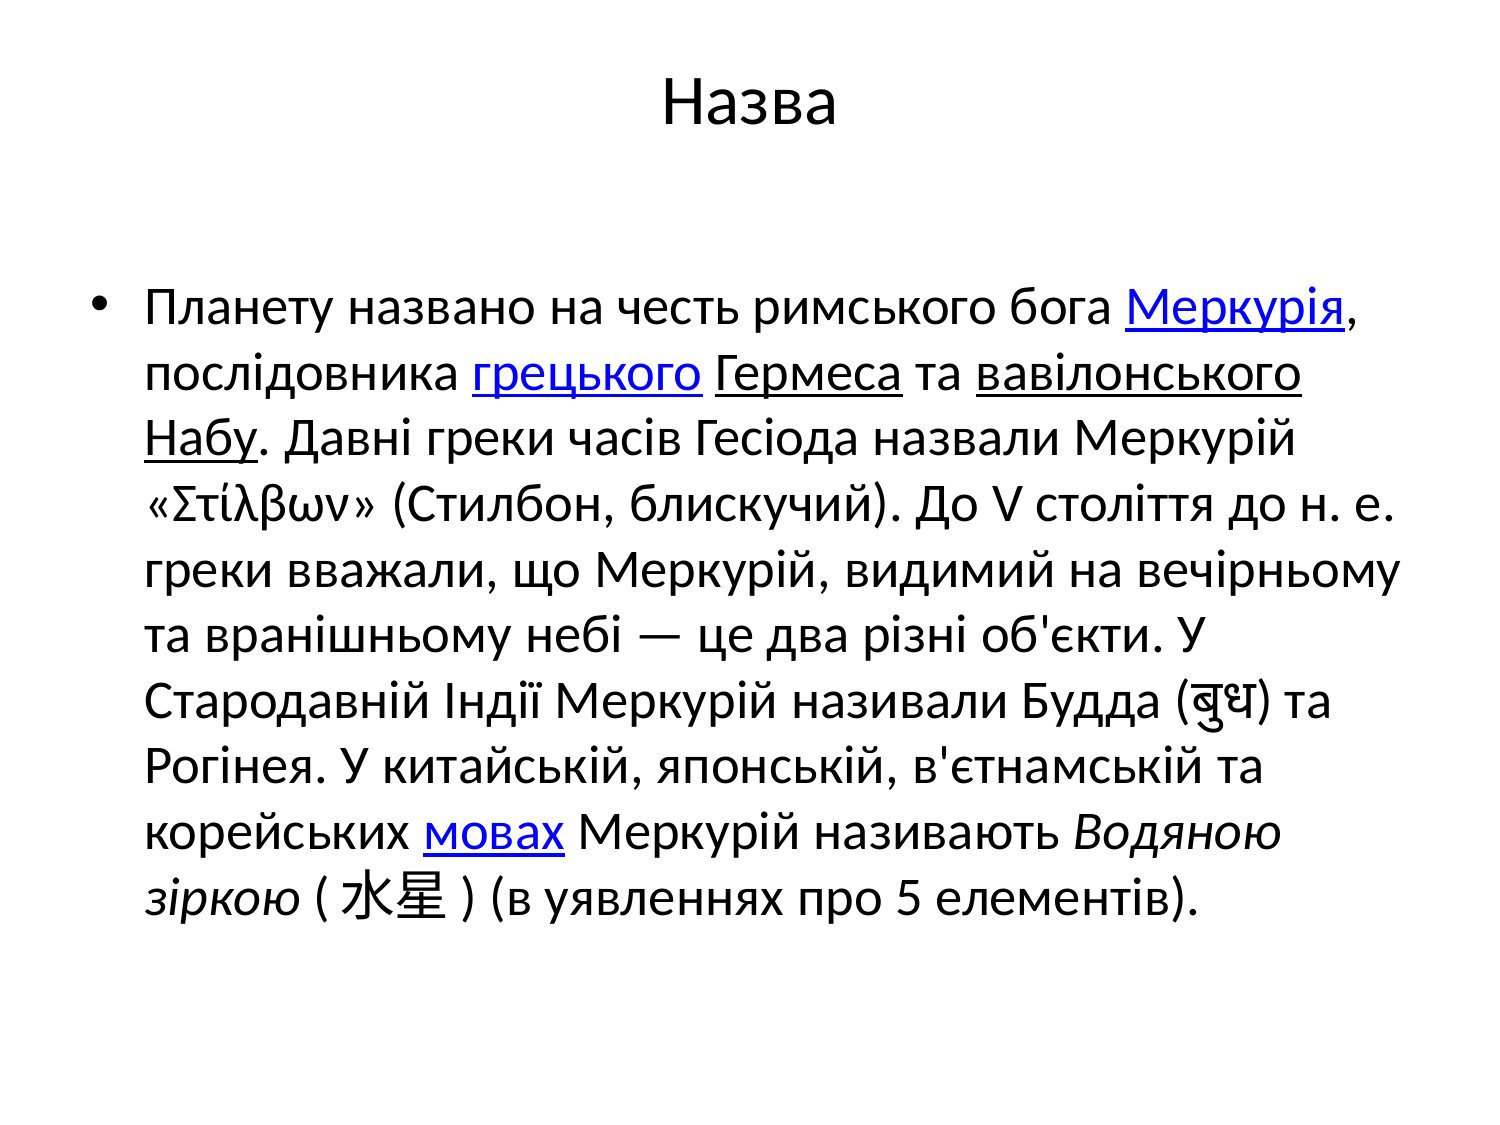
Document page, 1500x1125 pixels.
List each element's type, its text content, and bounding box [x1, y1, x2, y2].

title Назва [75, 45, 1425, 233]
list Планету названо на честь римського бога Меркурія, послідовника грецького Гермеса та вавілонського Набу. Давні греки часів Гесіода назвали Меркурій «Στίλβων» (Стилбон, блискучий). До V століття до н. е. греки вважали, що Меркурій, видимий на вечірньому та вранішньому небі — це два різні об'єкти. У Стародавній Індії Меркурій називали Будда (बुध) та Рогінея. У китайській, японській, в'єтнамській та корейських мовах Меркурій називають Водяною зіркою (水星) (в уявленнях про 5 елементів). [75, 262, 1425, 1005]
